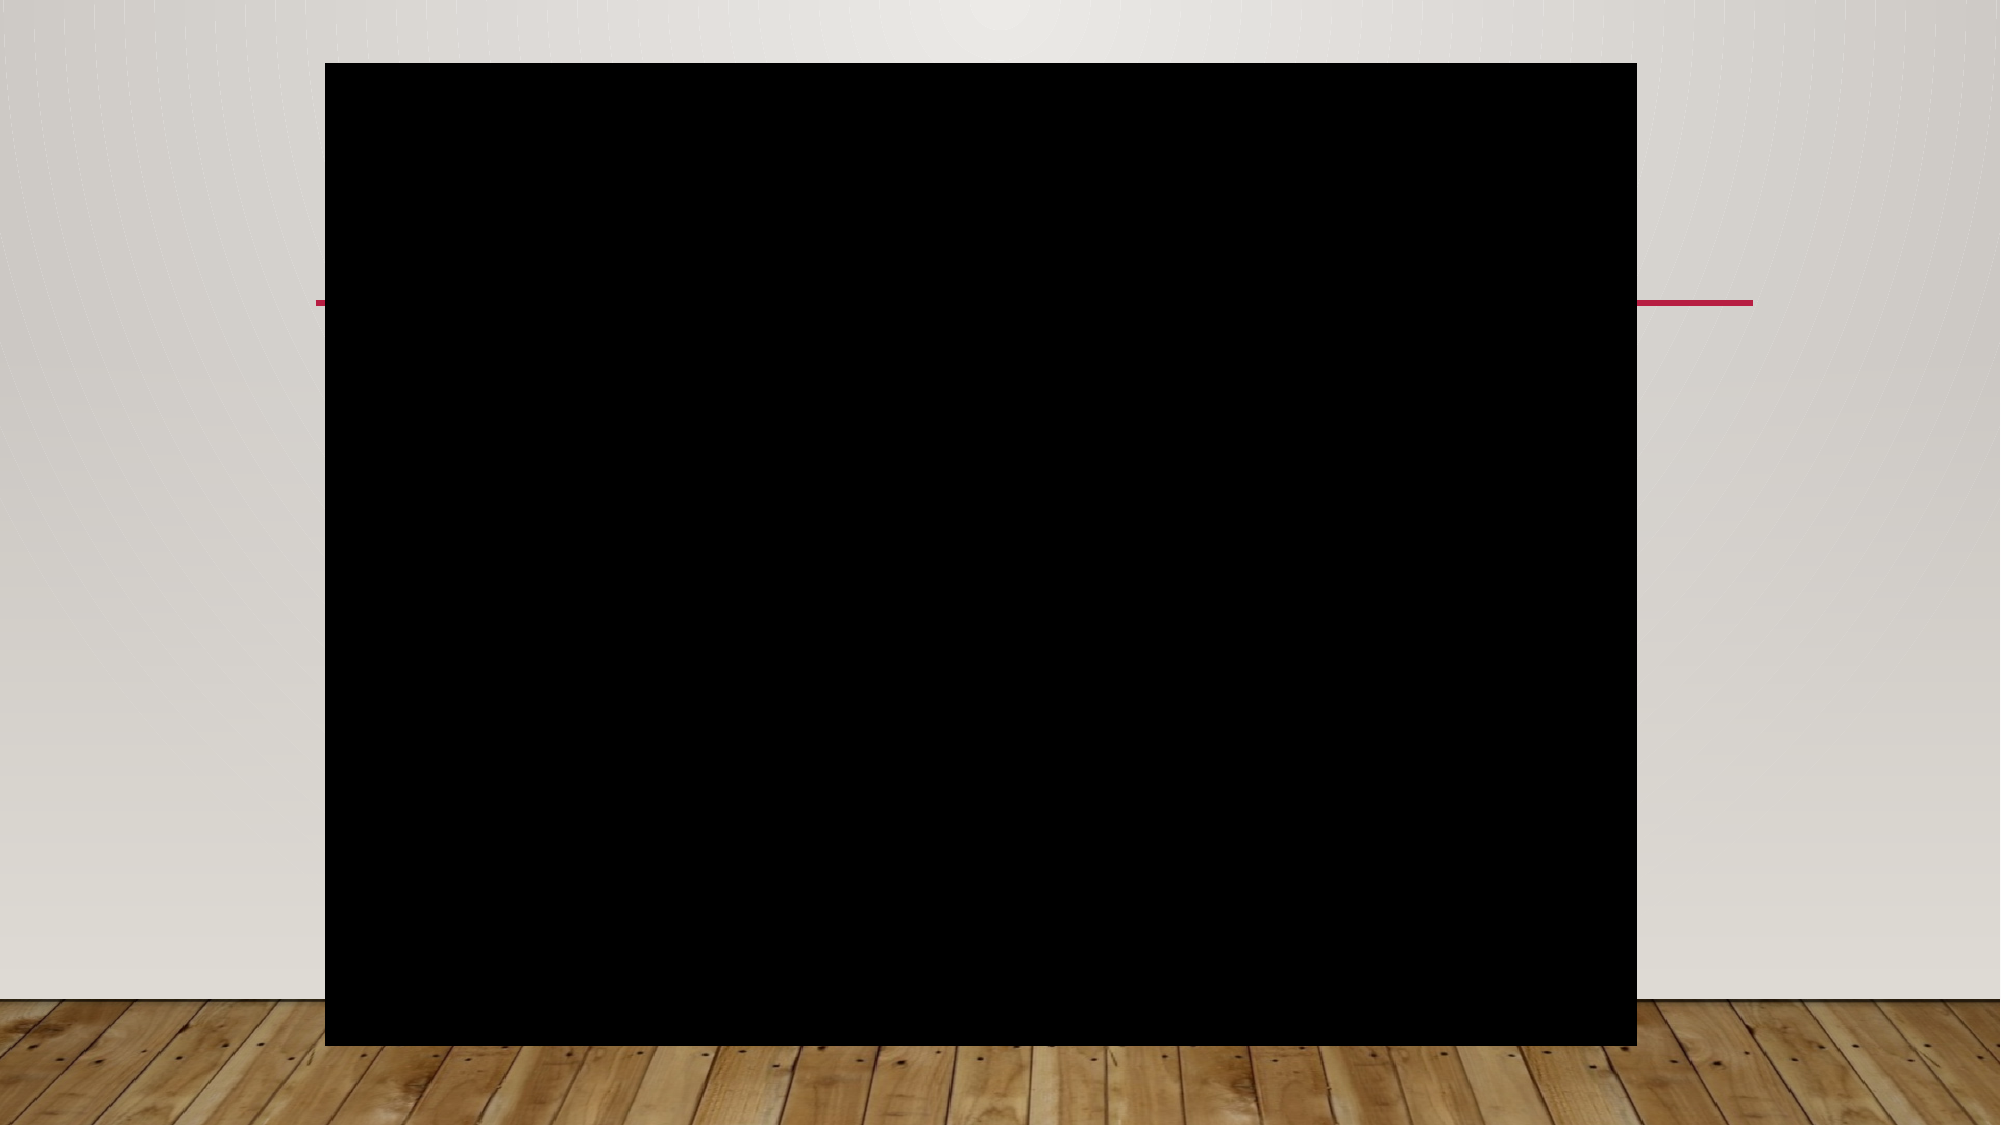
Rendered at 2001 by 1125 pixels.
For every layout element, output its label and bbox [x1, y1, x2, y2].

text_box [324, 62, 1638, 1048]
picture [0, 999, 2000, 1125]
